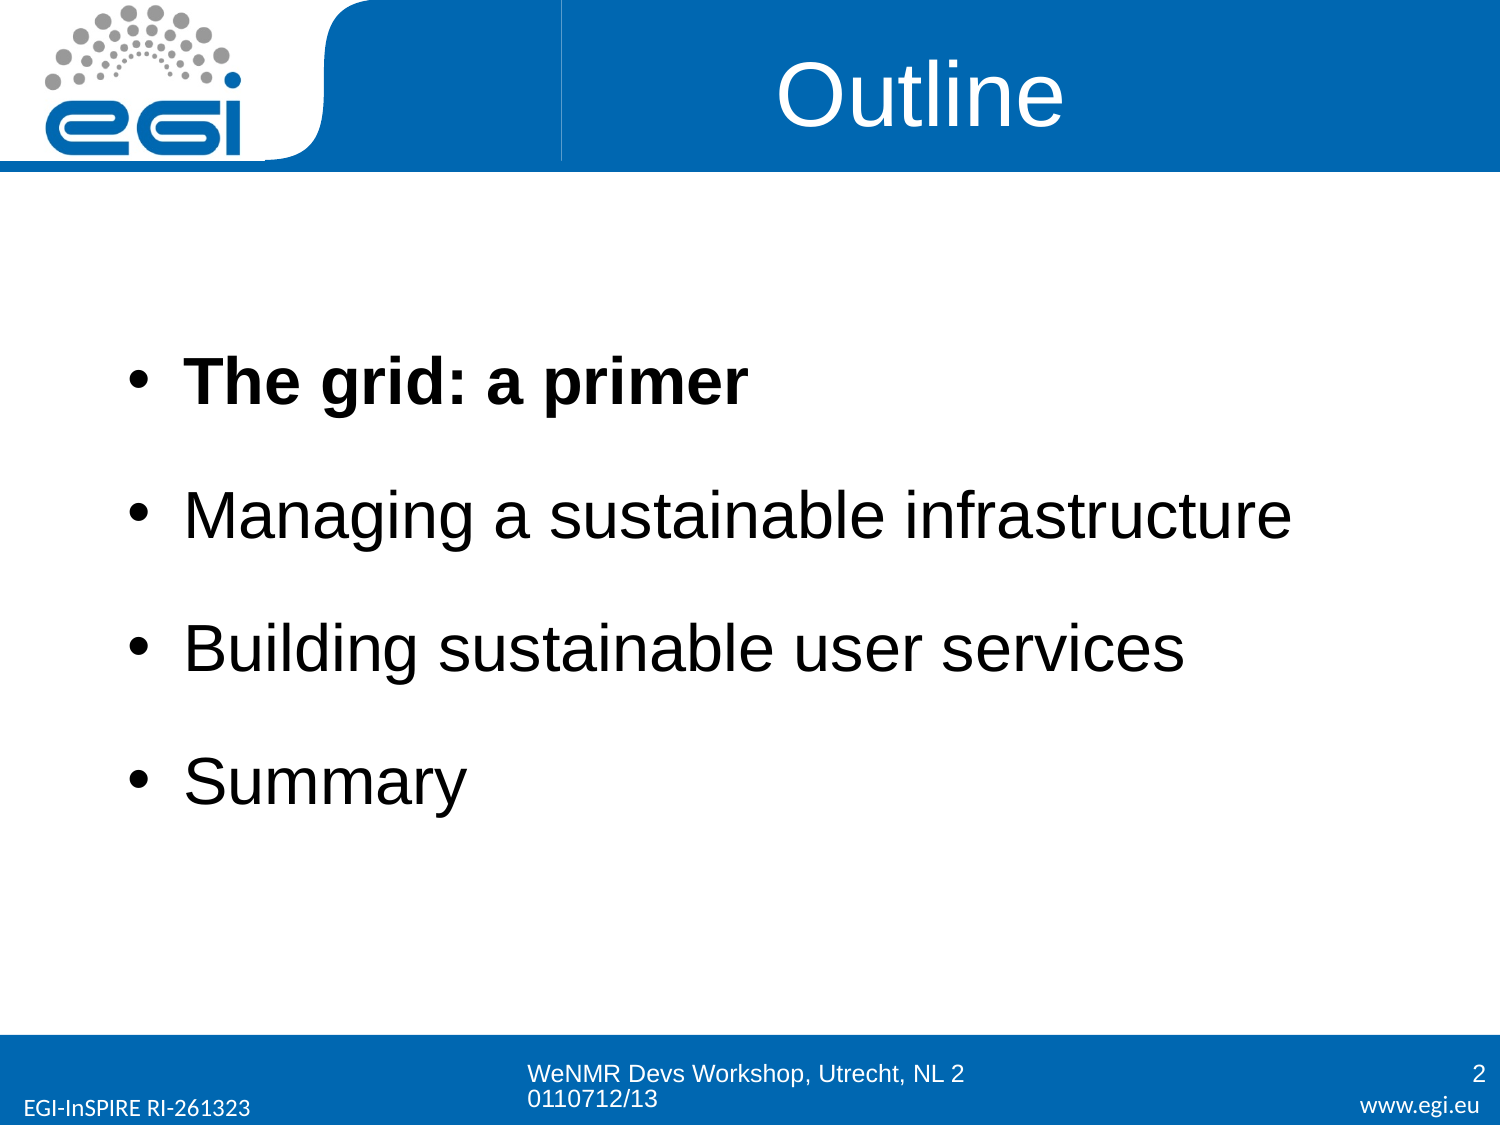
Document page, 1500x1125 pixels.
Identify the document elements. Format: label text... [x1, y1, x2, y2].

picture [0, 0, 265, 161]
list The grid: a primer Managing a sustainable infrastructure Building sustainable user services Summary [112, 290, 1436, 1000]
footer WeNMR Devs Workshop, Utrecht, NL 20110712/13 [512, 1042, 988, 1103]
slide_number 2 [1151, 1042, 1500, 1103]
title Outline [360, 19, 1483, 161]
